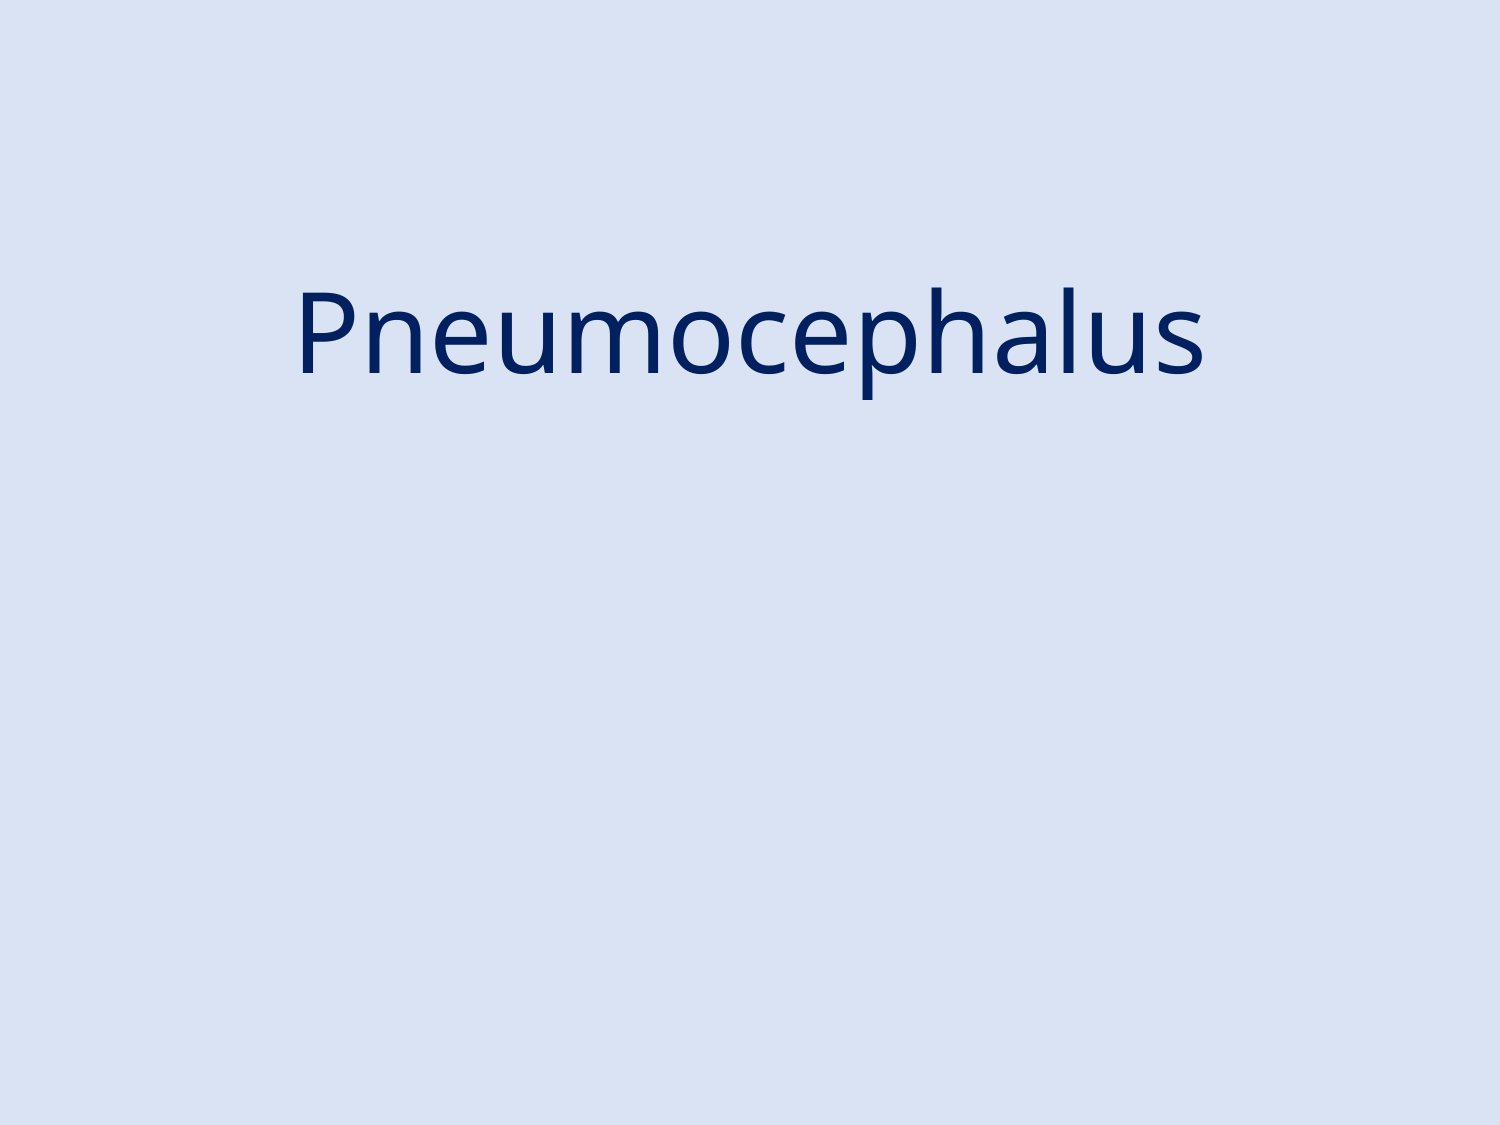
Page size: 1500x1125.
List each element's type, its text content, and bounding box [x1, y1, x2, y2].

title Pneumocephalus [103, 228, 1397, 446]
